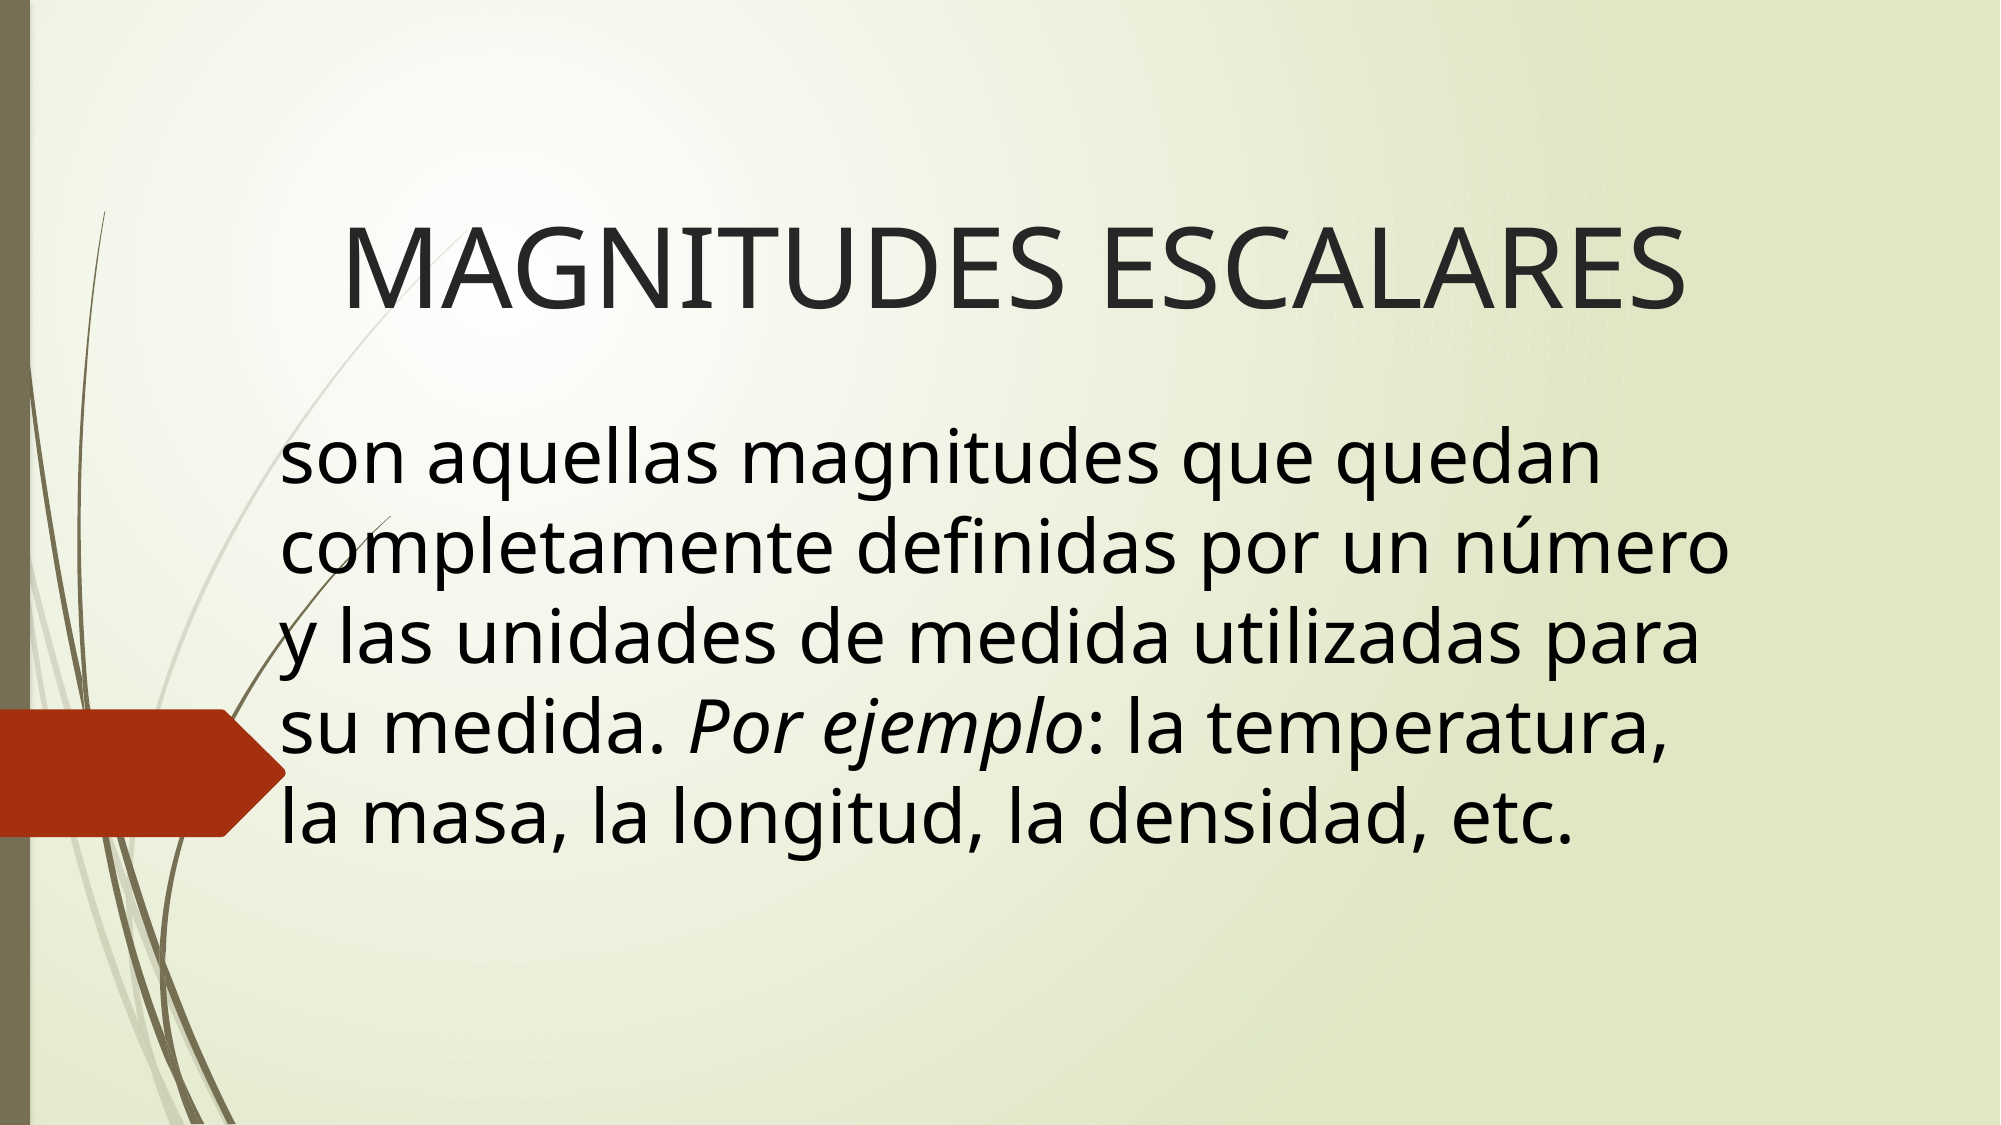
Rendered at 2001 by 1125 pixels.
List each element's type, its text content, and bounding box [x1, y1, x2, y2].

subtitle son aquellas magnitudes que quedan completamente definidas por un número y las unidades de medida utilizadas para su medida. Por ejemplo: la temperatura, la masa, la longitud, la densidad, etc. [264, 400, 1765, 984]
title MAGNITUDES ESCALARES [264, 181, 1765, 339]
